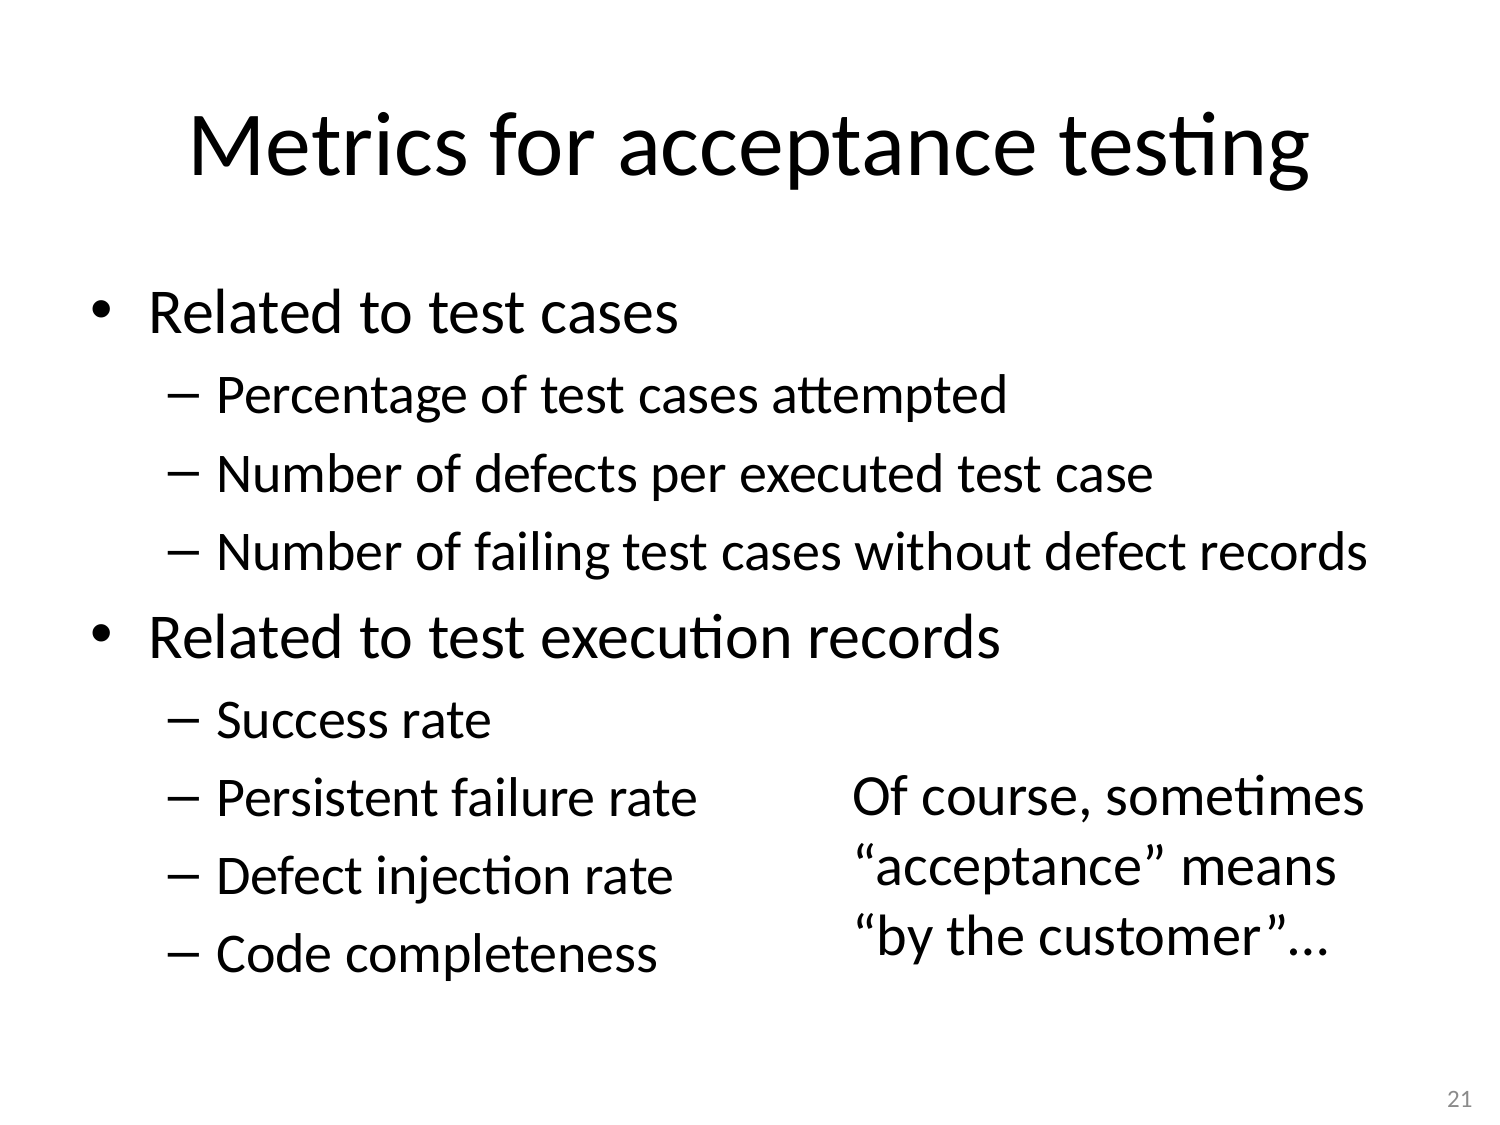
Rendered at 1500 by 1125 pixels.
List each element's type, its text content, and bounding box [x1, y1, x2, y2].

text_box Of course, sometimes “acceptance” means “by the customer”… [837, 750, 1438, 975]
list Related to test cases Percentage of test cases attempted Number of defects per executed test case Number of failing test cases without defect records Related to test execution records Success rate Persistent failure rate Defect injection rate Code completeness [75, 262, 1425, 1005]
title Metrics for acceptance testing [75, 45, 1425, 233]
